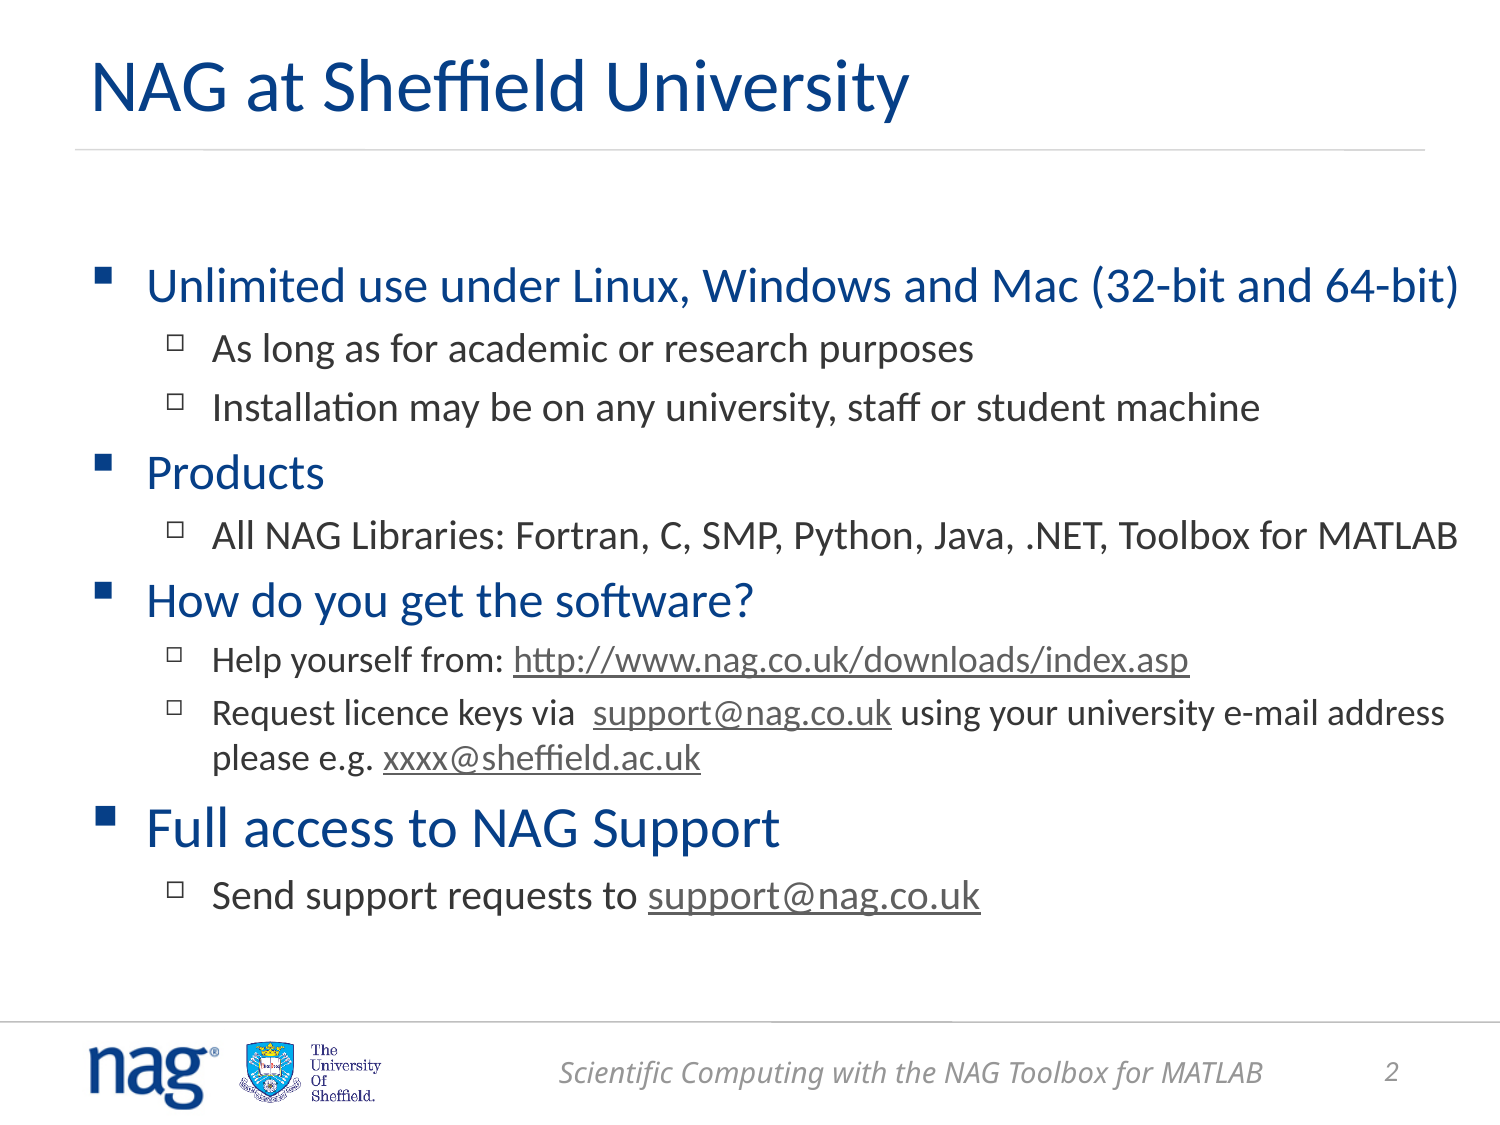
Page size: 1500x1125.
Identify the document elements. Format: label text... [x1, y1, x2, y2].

title NAG at Sheffield University [75, 24, 1425, 138]
picture [82, 1029, 396, 1118]
list Unlimited use under Linux, Windows and Mac (32-bit and 64-bit) As long as for academic or research purposes Installation may be on any university, staff or student machine Products All NAG Libraries: Fortran, C, SMP, Python, Java, .NET, Toolbox for MATLAB How do you get the software? Help yourself from: http://www.nag.co.uk/downloads/index.asp Request licence keys via support@nag.co.uk using your university e-mail address please e.g. xxxx@sheffield.ac.uk Full access to NAG Support Send support requests to support@nag.co.uk [75, 187, 1481, 984]
